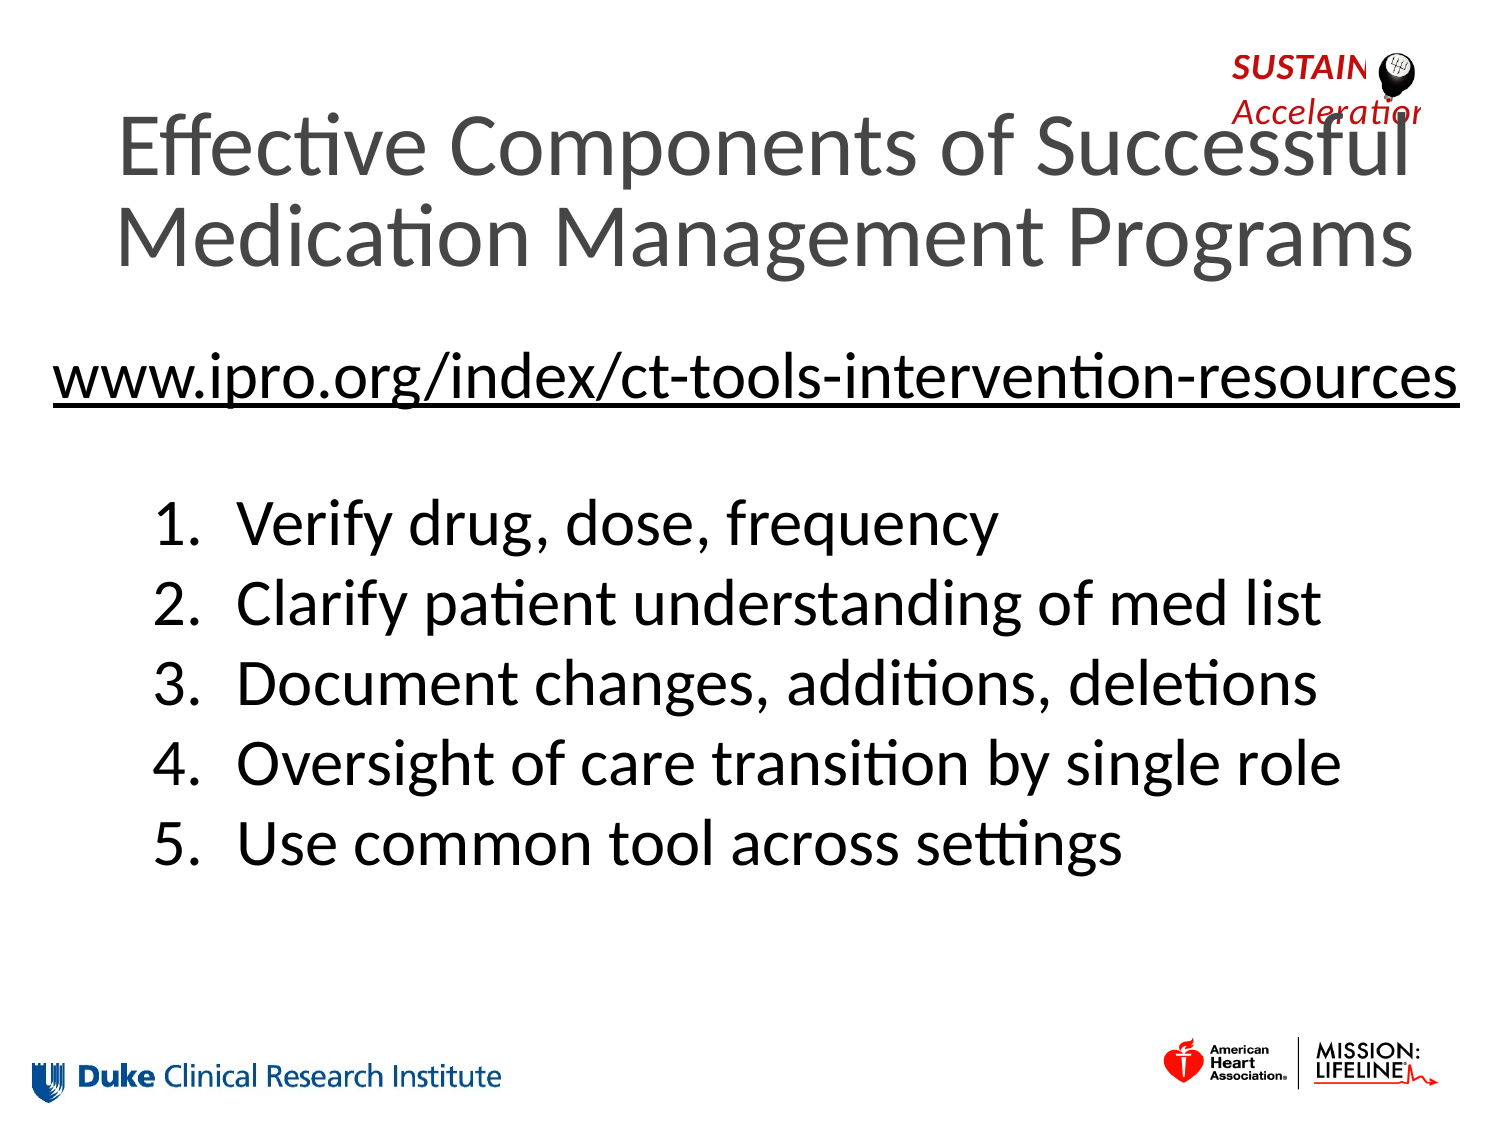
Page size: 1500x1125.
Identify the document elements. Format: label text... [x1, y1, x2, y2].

text_box www.ipro.org/index/ct-tools-intervention-resources [12, 324, 1500, 500]
list Verify drug, dose, frequency Clarify patient understanding of med list Document changes, additions, deletions Oversight of care transition by single role Use common tool across settings [137, 500, 1413, 1013]
title Effective Components of Successful Medication Management Programs [36, 99, 1496, 298]
picture [32, 1063, 501, 1103]
picture [1370, 49, 1424, 99]
picture [1156, 1030, 1450, 1100]
